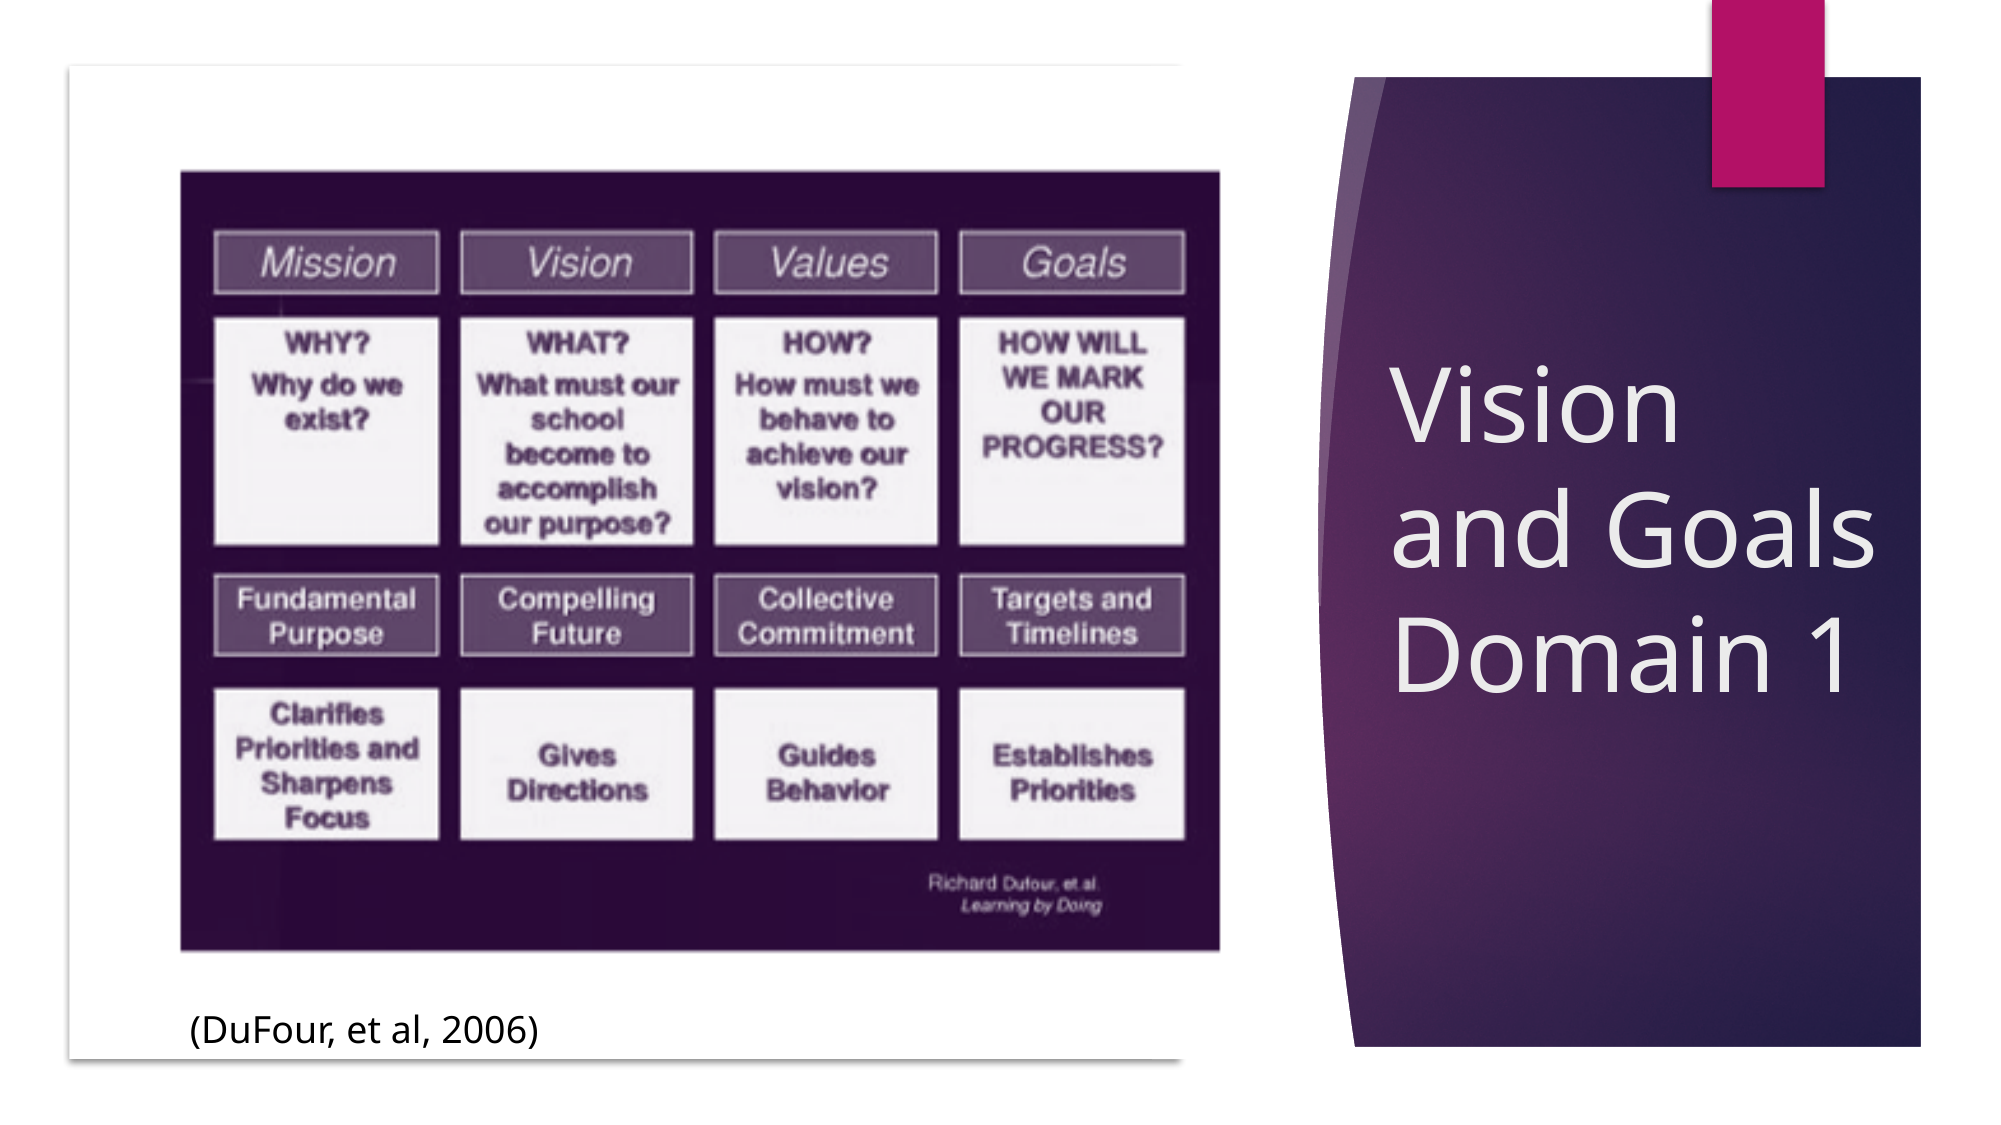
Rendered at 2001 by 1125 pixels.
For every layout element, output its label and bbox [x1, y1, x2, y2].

picture [161, 150, 1242, 975]
text_box [0, 0, 2000, 1125]
text_box [69, 64, 1367, 1060]
